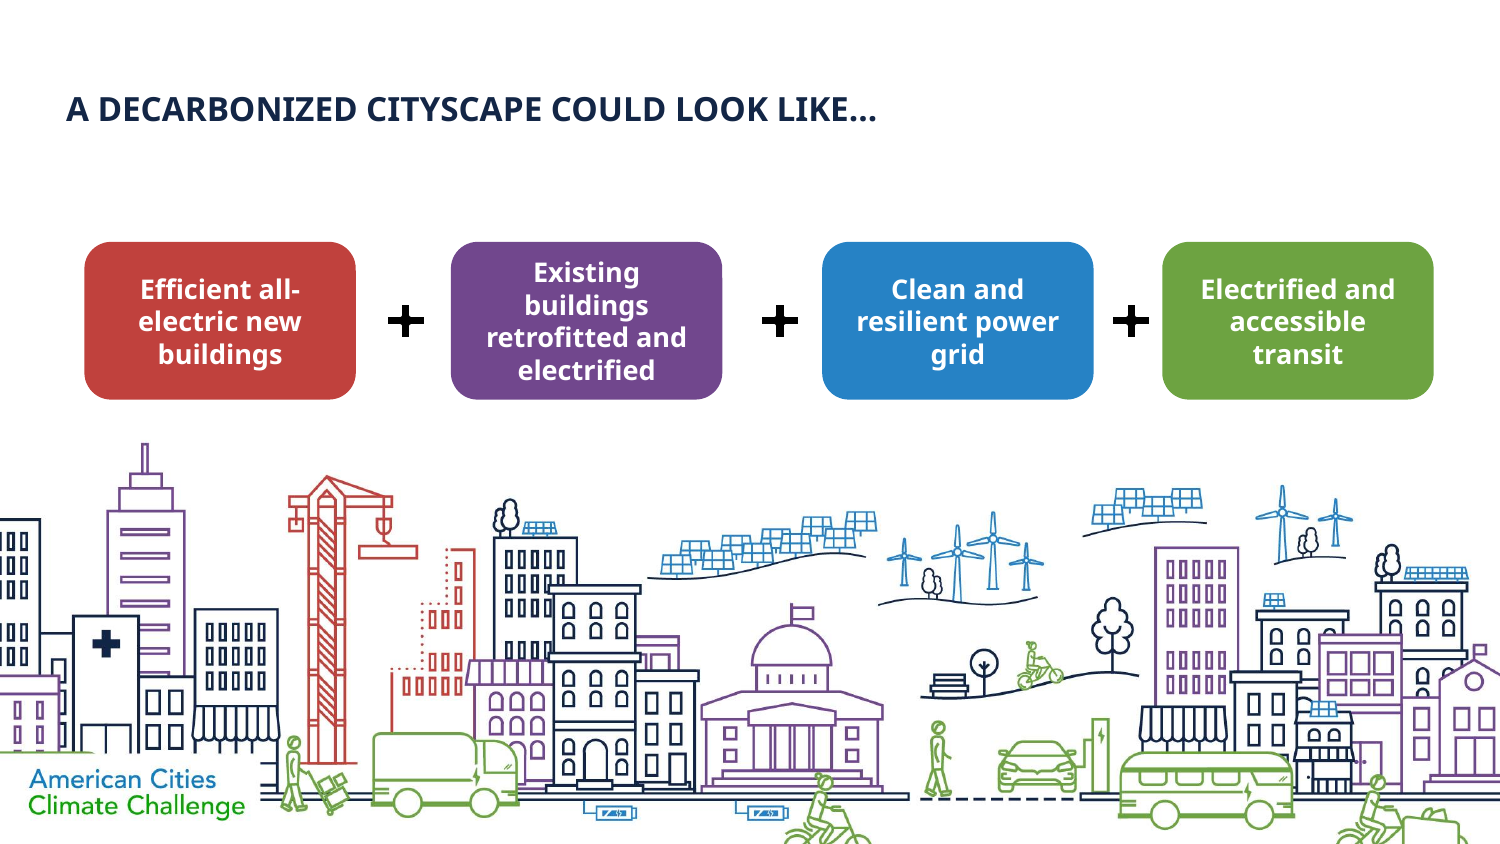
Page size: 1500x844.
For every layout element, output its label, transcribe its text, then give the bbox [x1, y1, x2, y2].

text_box Existing buildings retrofitted and electrified [451, 242, 722, 399]
picture [0, 0, 1500, 844]
text_box Efficient all-electric new buildings [85, 242, 356, 399]
text_box [758, 301, 802, 341]
text_box Electrified and accessible transit [1163, 242, 1433, 399]
text_box Clean and resilient power grid [822, 242, 1093, 399]
title A DECARBONIZED CITYSCAPE COULD LOOK LIKE… [51, 72, 1019, 167]
text_box [384, 301, 428, 341]
text_box [1109, 301, 1153, 341]
